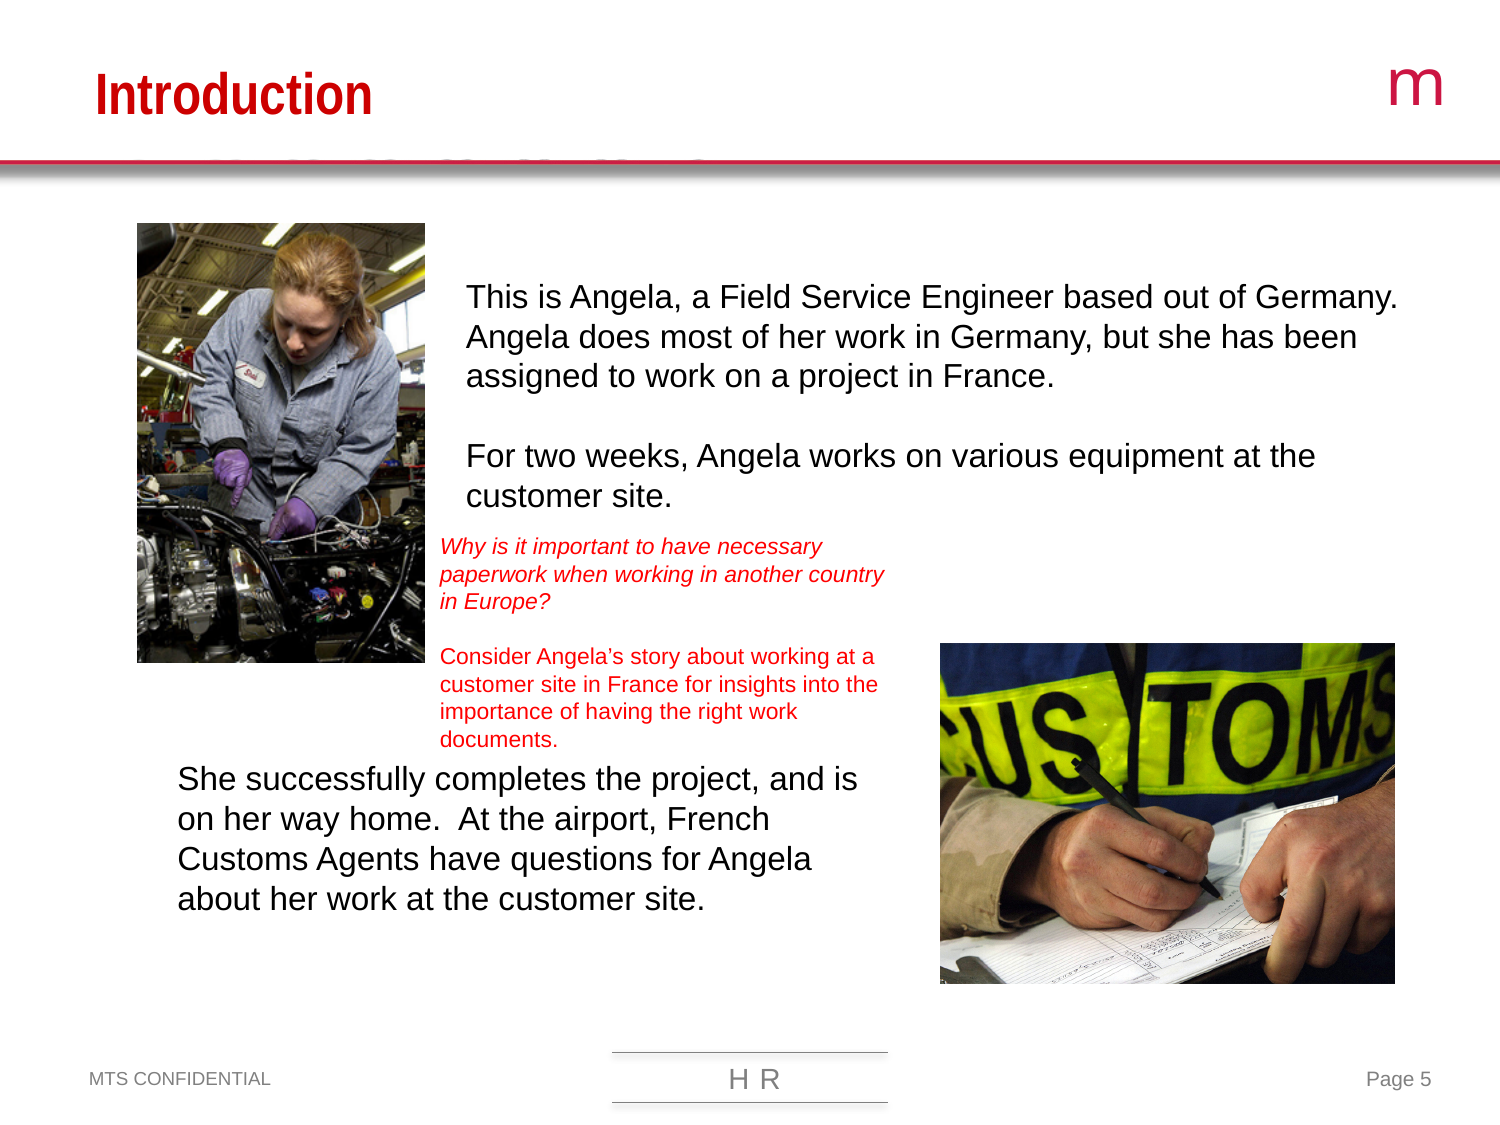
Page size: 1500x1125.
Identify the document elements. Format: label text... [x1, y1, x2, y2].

title Introduction [80, 20, 1198, 163]
text_box This is Angela, a Field Service Engineer based out of Germany. Angela does most of her work in Germany, but she has been assigned to work on a project in France. For two weeks, Angela works on various equipment at the customer site. [451, 267, 1438, 522]
text_box Why is it important to have necessary paperwork when working in another country in Europe? Consider Angela’s story about working at a customer site in France for insights into the importance of having the right work documents. [425, 524, 919, 759]
picture [0, 159, 1500, 188]
picture [137, 223, 426, 663]
text_box She successfully completes the project, and is on her way home. At the airport, French Customs Agents have questions for Angela about her work at the customer site. [162, 749, 919, 925]
picture [940, 642, 1395, 984]
